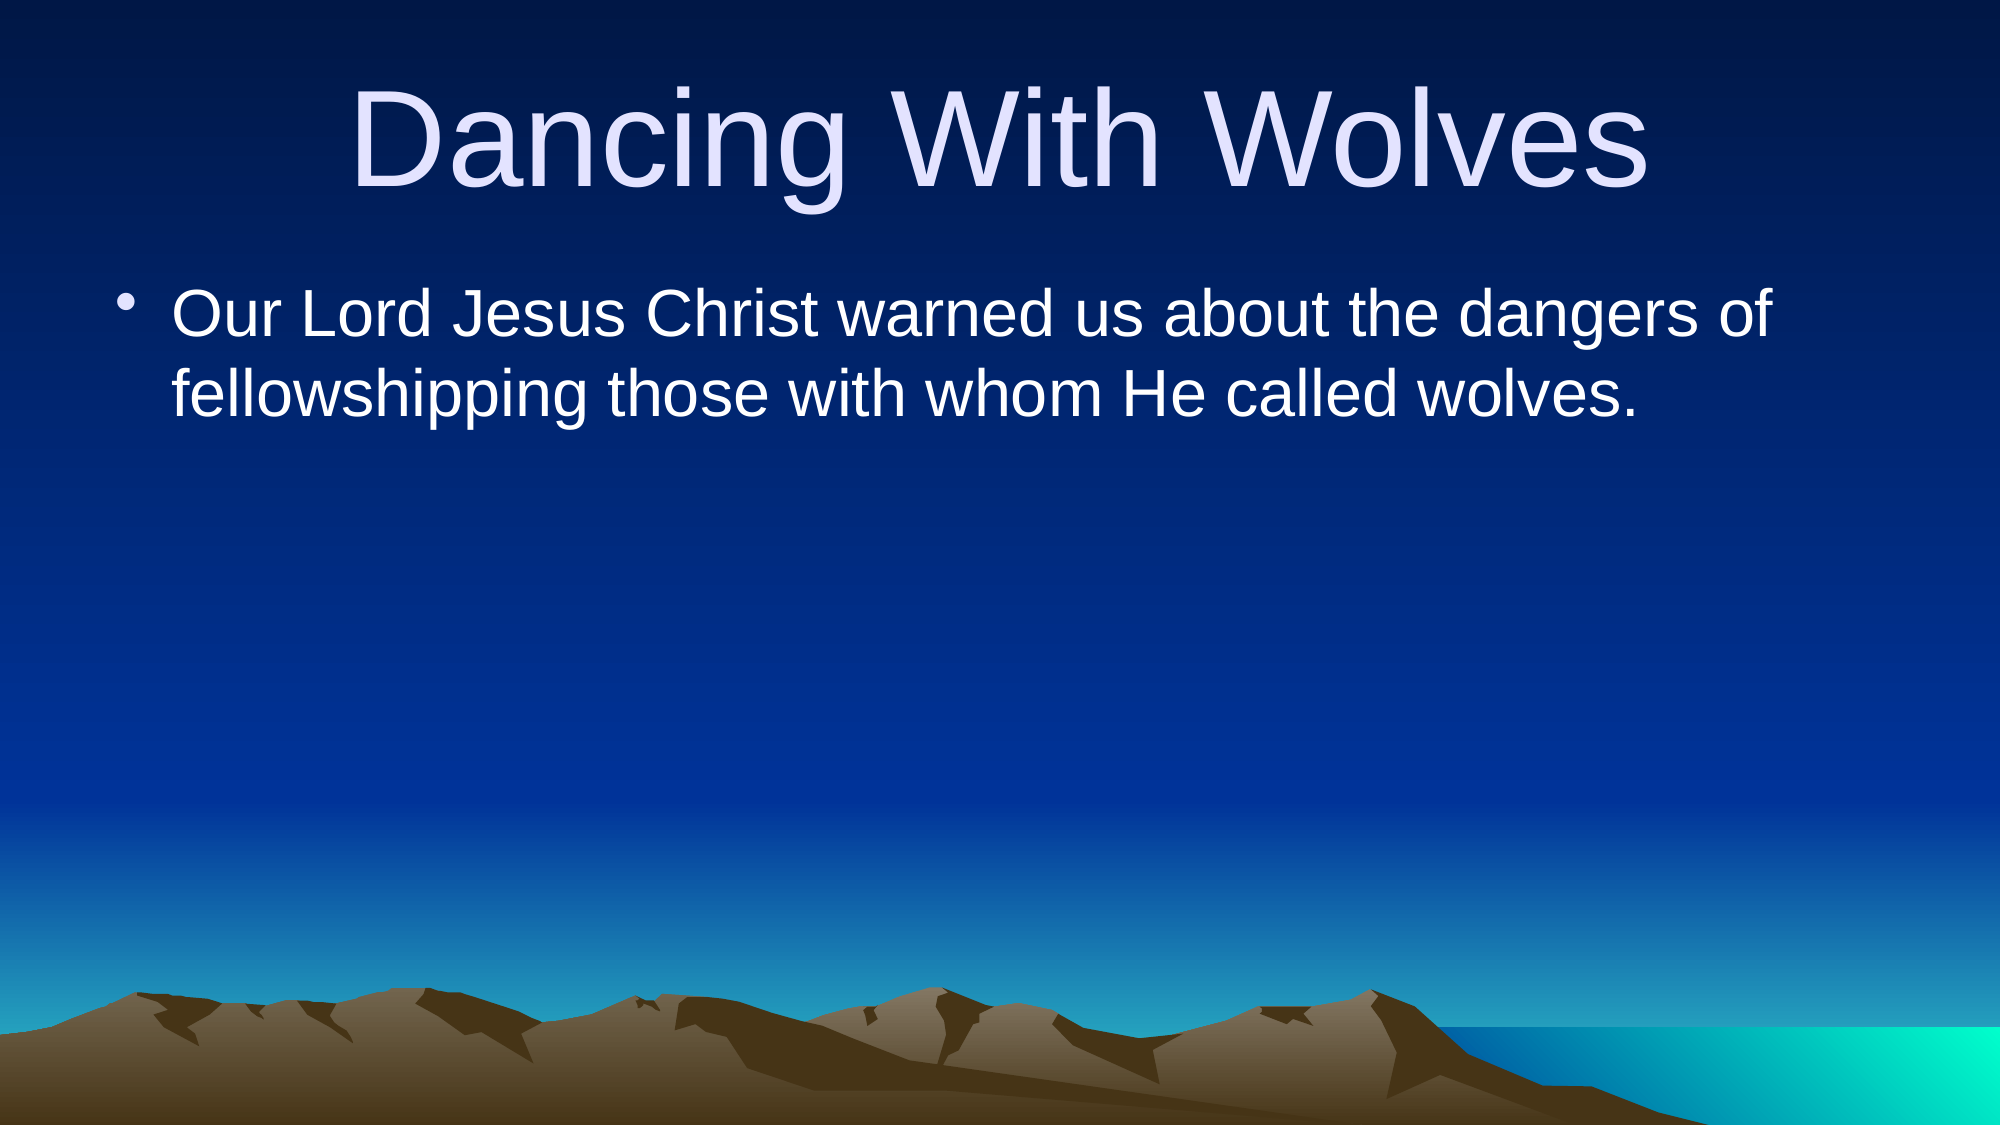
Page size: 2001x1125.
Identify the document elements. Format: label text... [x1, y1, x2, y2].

list Our Lord Jesus Christ warned us about the dangers of fellowshipping those with whom He called wolves. [99, 262, 1900, 1000]
title Dancing With Wolves [99, 37, 1900, 225]
